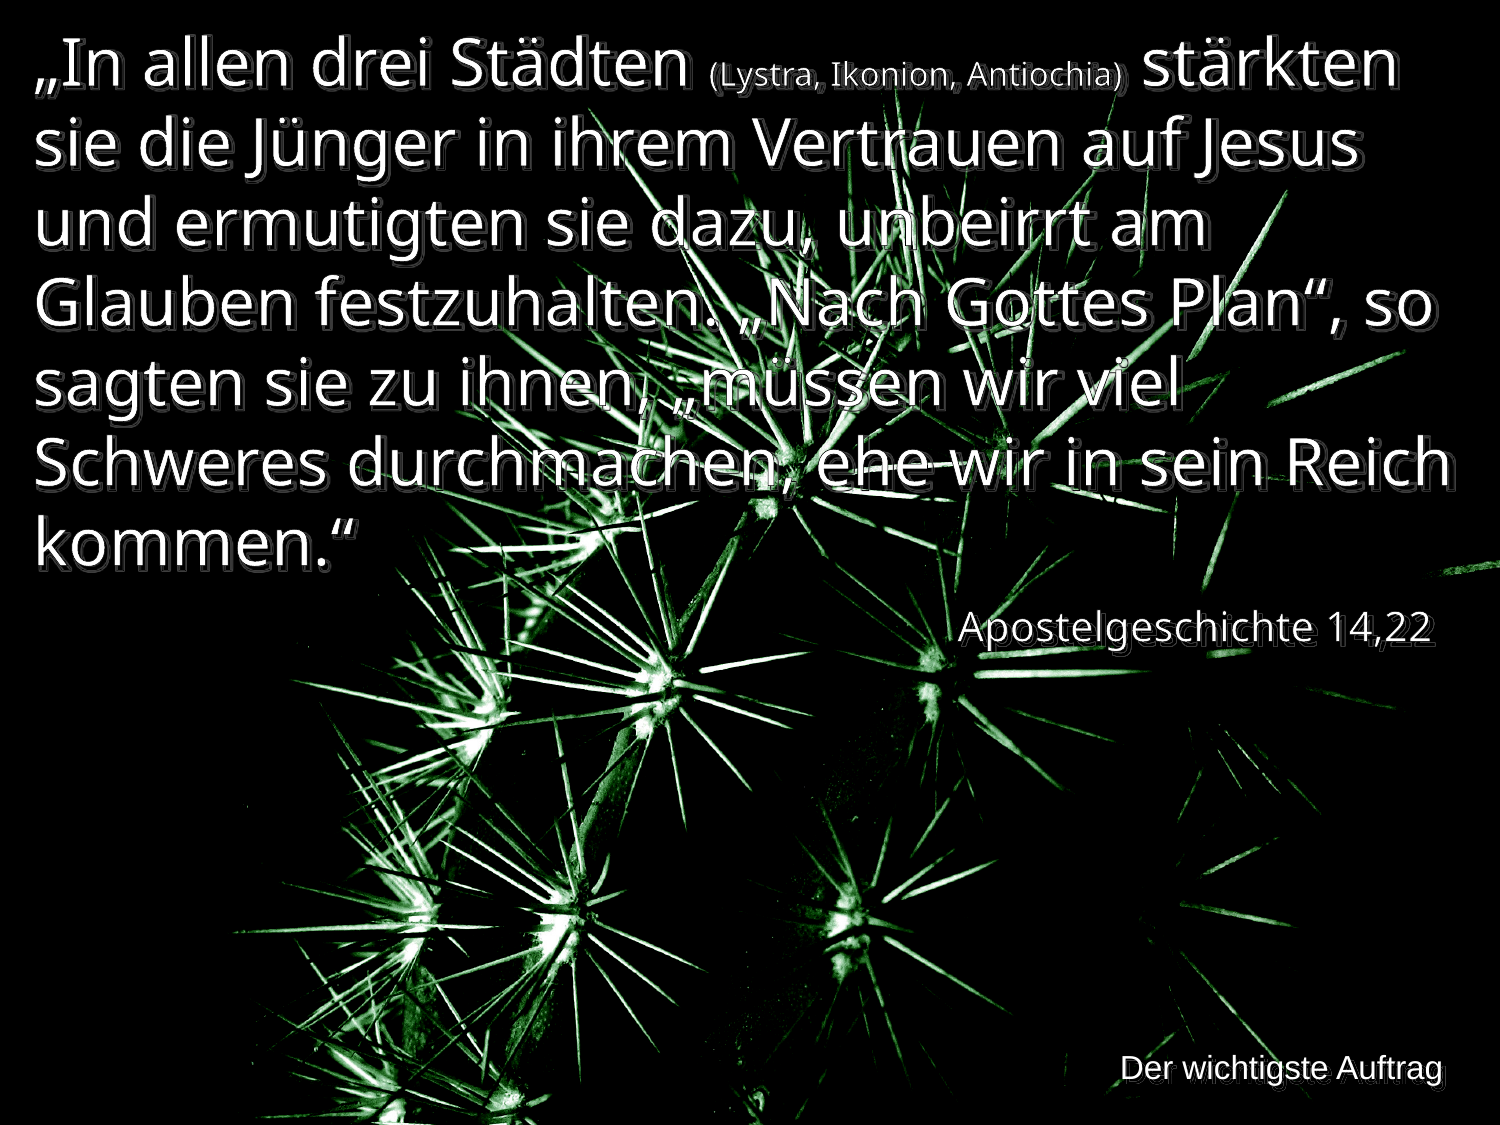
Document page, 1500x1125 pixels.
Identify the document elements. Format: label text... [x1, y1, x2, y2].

text_box „In allen drei Städten (Lystra, Ikonion, Antiochia) stärkten sie die Jünger in ihrem Vertrauen auf Jesus und ermutigten sie dazu, unbeirrt am Glauben festzuhalten. „Nach Gottes Plan“, so sagten sie zu ihnen, „müssen wir viel Schweres durchmachen, ehe wir in sein Reich kommen.“ [17, 11, 1471, 587]
text_box Apostelgeschichte 14,22 [466, 592, 1447, 658]
subtitle Der wichtigste Auftrag [832, 1046, 1459, 1095]
picture [0, 0, 1500, 1125]
